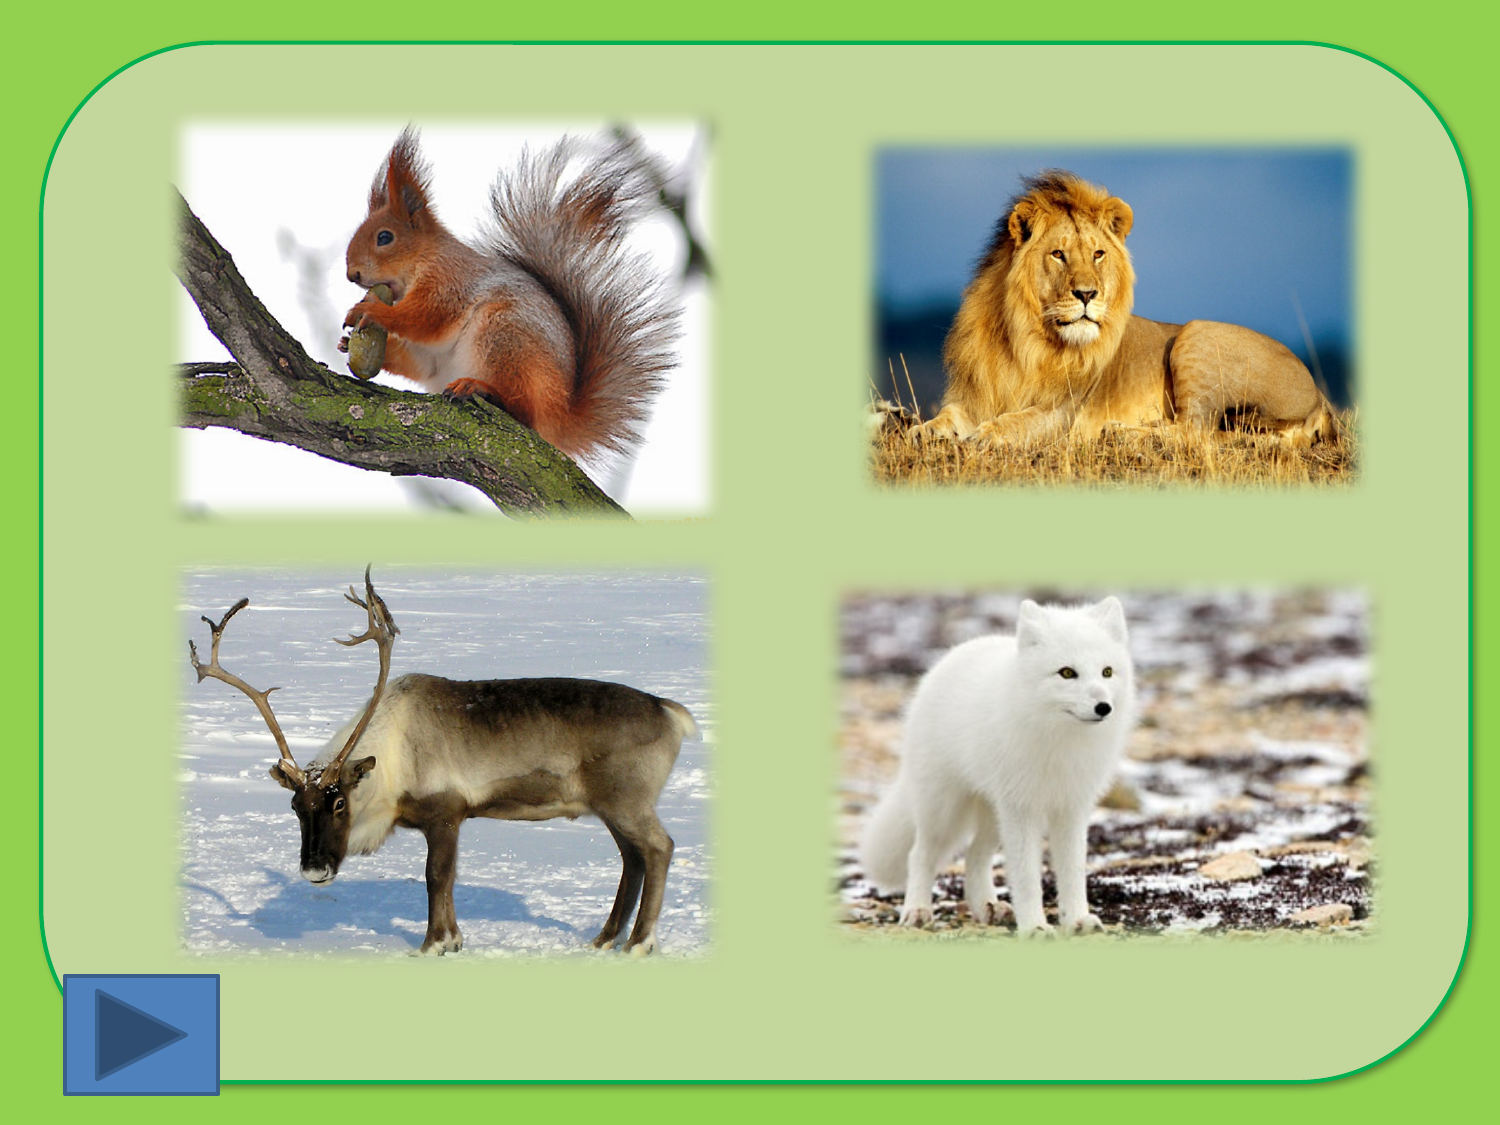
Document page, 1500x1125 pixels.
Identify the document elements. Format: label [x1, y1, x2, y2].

picture [820, 570, 1388, 950]
text_box [63, 974, 220, 1096]
picture [163, 550, 727, 973]
picture [855, 128, 1372, 501]
text_box [39, 40, 1473, 1085]
picture [163, 105, 727, 529]
